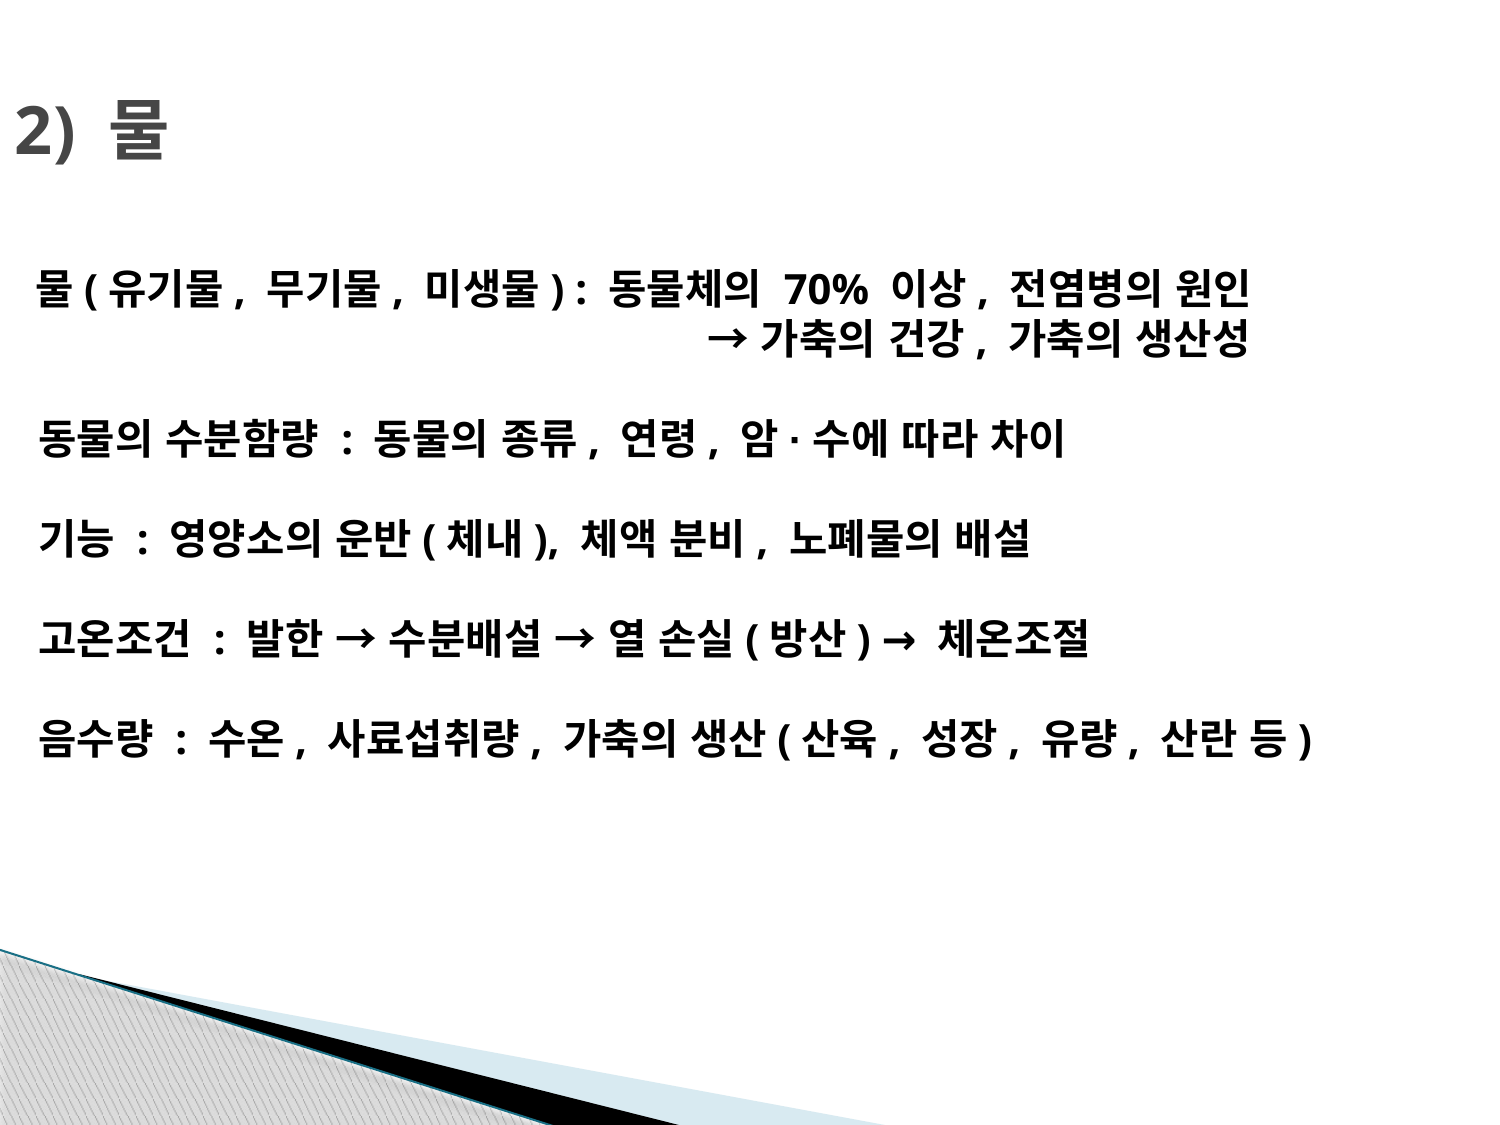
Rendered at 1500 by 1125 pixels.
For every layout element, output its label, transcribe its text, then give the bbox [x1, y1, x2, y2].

text_box 2) 물 물(유기물, 무기물, 미생물) : 동물체의 70% 이상, 전염병의 원인 → 가축의 건강, 가축의 생산성 동물의 수분함량 : 동물의 종류, 연령, 암·수에 따라 차이 기능 : 영양소의 운반(체내), 체액 분비, 노폐물의 배설 고온조건 : 발한 → 수분배설 → 열 손실(방산) → 체온조절 음수량 : 수온, 사료섭취량, 가축의 생산(산육, 성장, 유량, 산란 등) [0, 80, 1500, 832]
